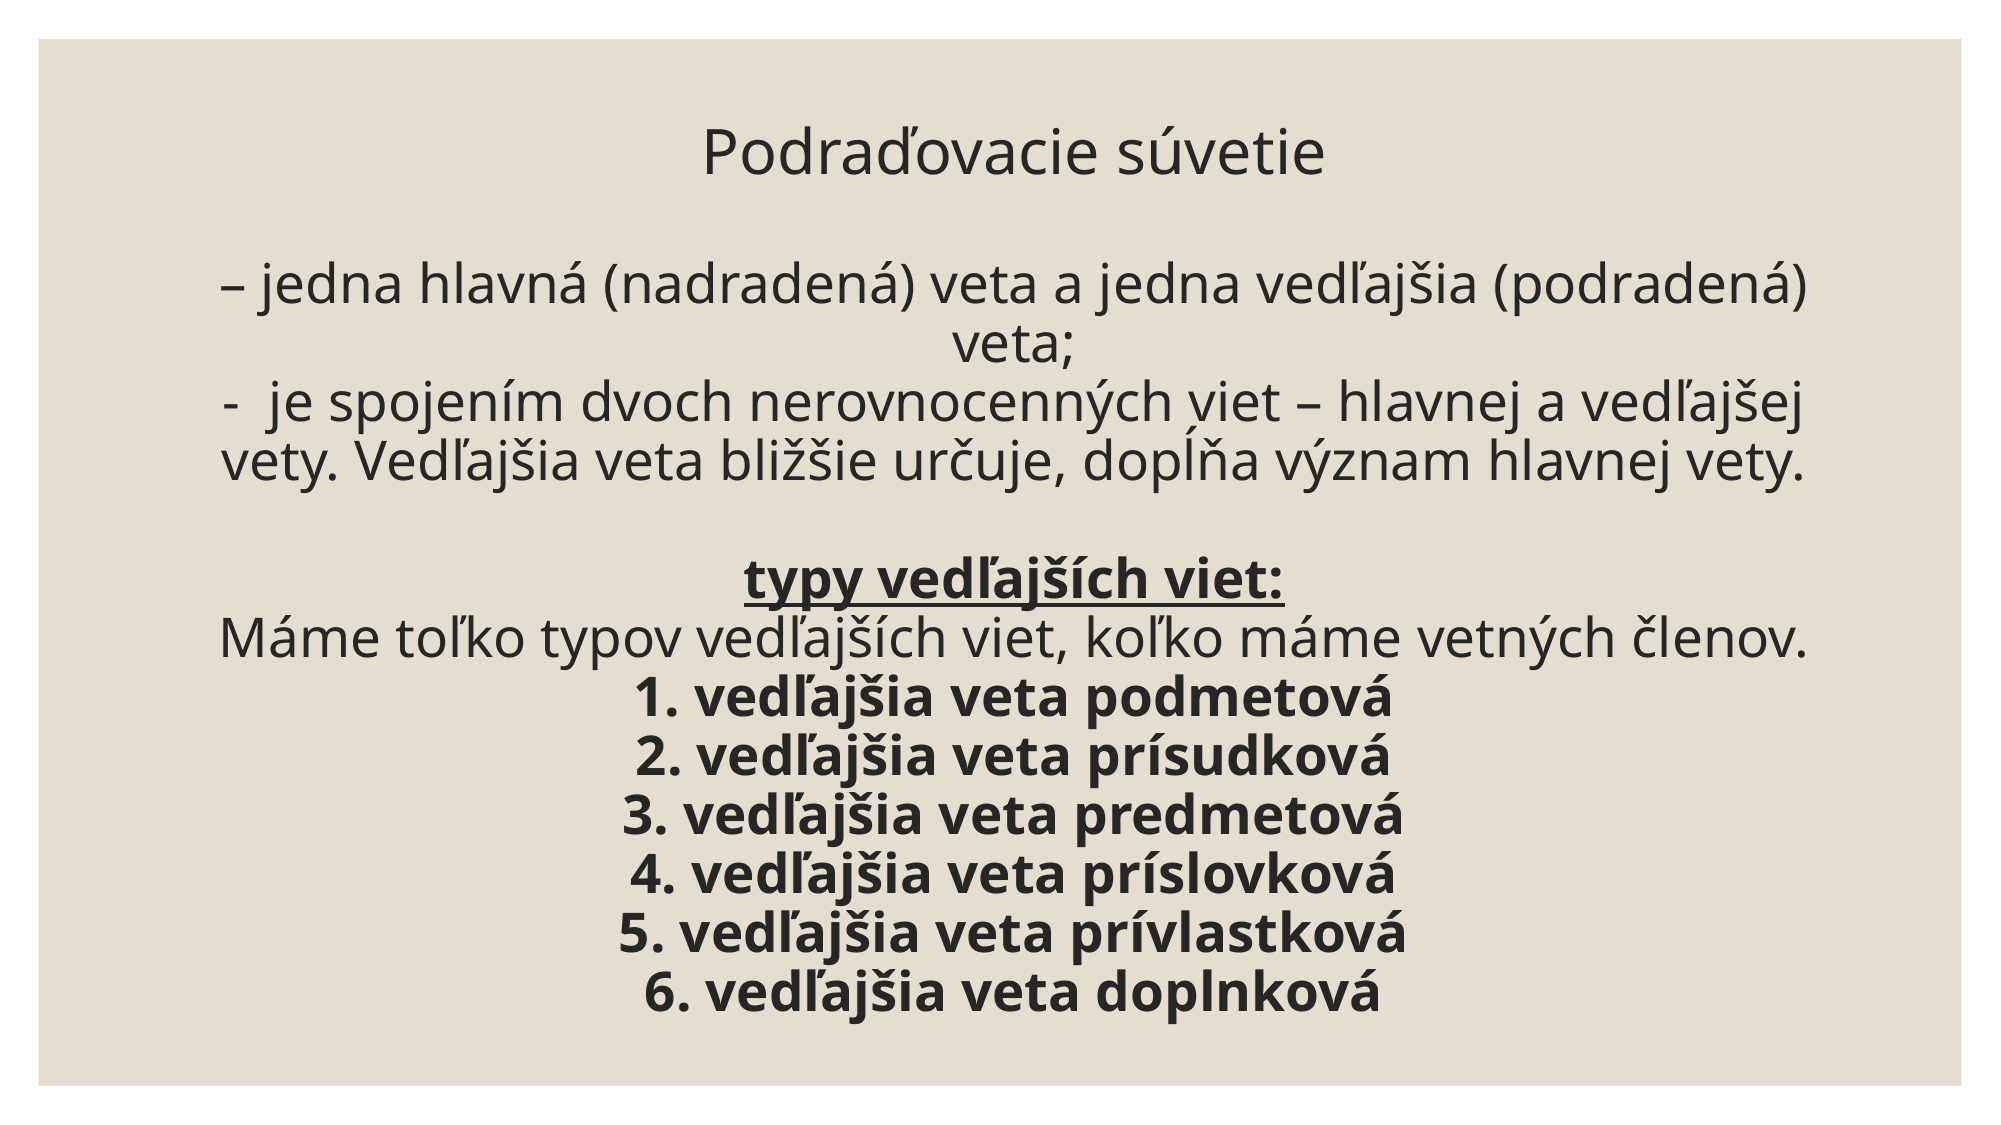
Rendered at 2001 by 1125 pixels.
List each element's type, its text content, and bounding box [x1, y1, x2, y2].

title Podraďovacie súvetie – jedna hlavná (nadradená) veta a jedna vedľajšia (podradená) veta; - je spojením dvoch nerovnocenných viet – hlavnej a vedľajšej vety. Vedľajšia veta bližšie určuje, dopĺňa význam hlavnej vety. typy vedľajších viet: Máme toľko typov vedľajších viet, koľko máme vetných členov. 1. vedľajšia veta podmetová 2. vedľajšia veta prísudková 3. vedľajšia veta predmetová 4. vedľajšia veta príslovková 5. vedľajšia veta prívlastková 6. vedľajšia veta doplnková [189, 84, 1840, 1060]
